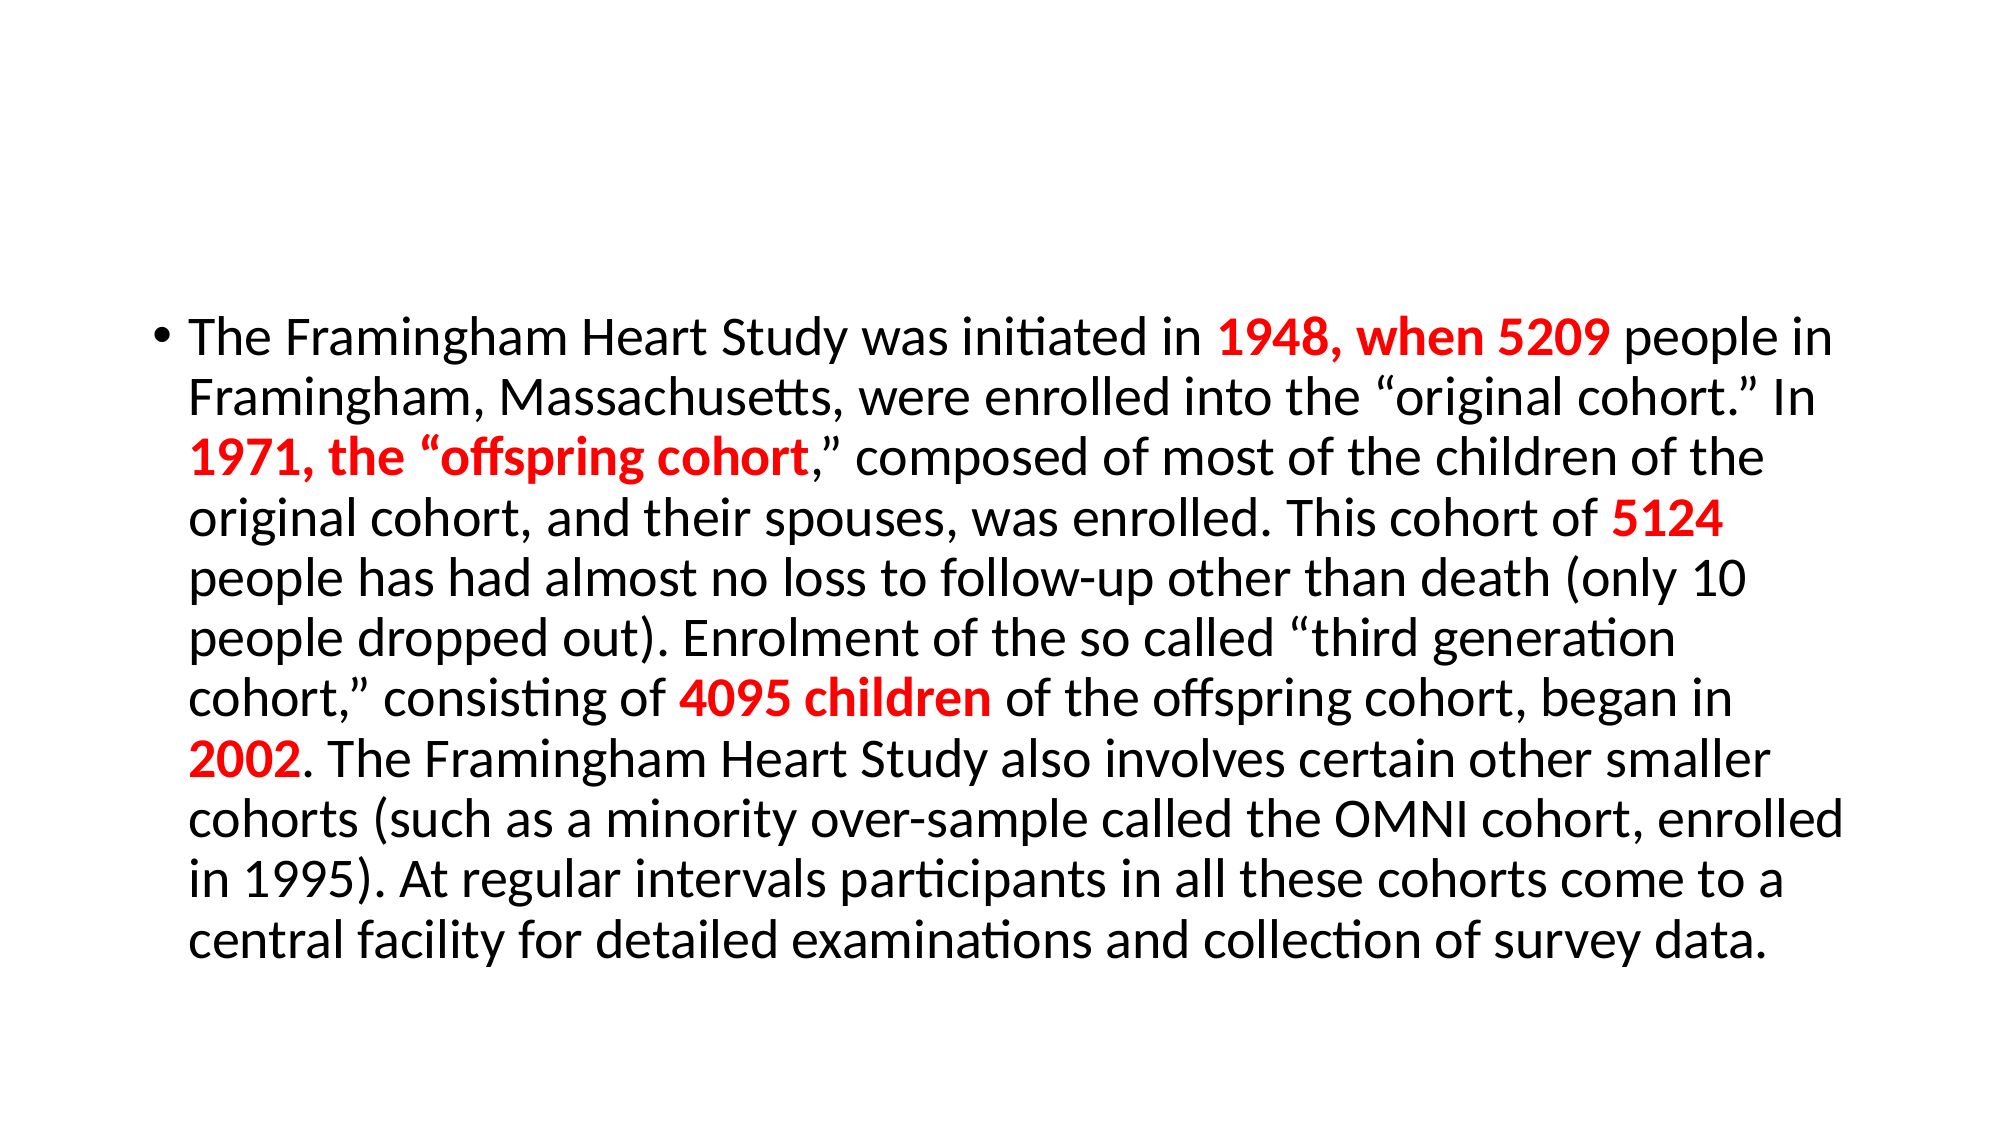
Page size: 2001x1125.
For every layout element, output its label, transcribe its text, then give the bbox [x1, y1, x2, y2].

list The Framingham Heart Study was initiated in 1948, when 5209 people in Framingham, Massachusetts, were enrolled into the “original cohort.” In 1971, the “offspring cohort,” composed of most of the children of the original cohort, and their spouses, was enrolled. This cohort of 5124 people has had almost no loss to follow-up other than death (only 10 people dropped out). Enrolment of the so called “third generation cohort,” consisting of 4095 children of the offspring cohort, began in 2002. The Framingham Heart Study also involves certain other smaller cohorts (such as a minority over-sample called the OMNI cohort, enrolled in 1995). At regular intervals participants in all these cohorts come to a central facility for detailed examinations and collection of survey data. [137, 299, 1863, 1014]
